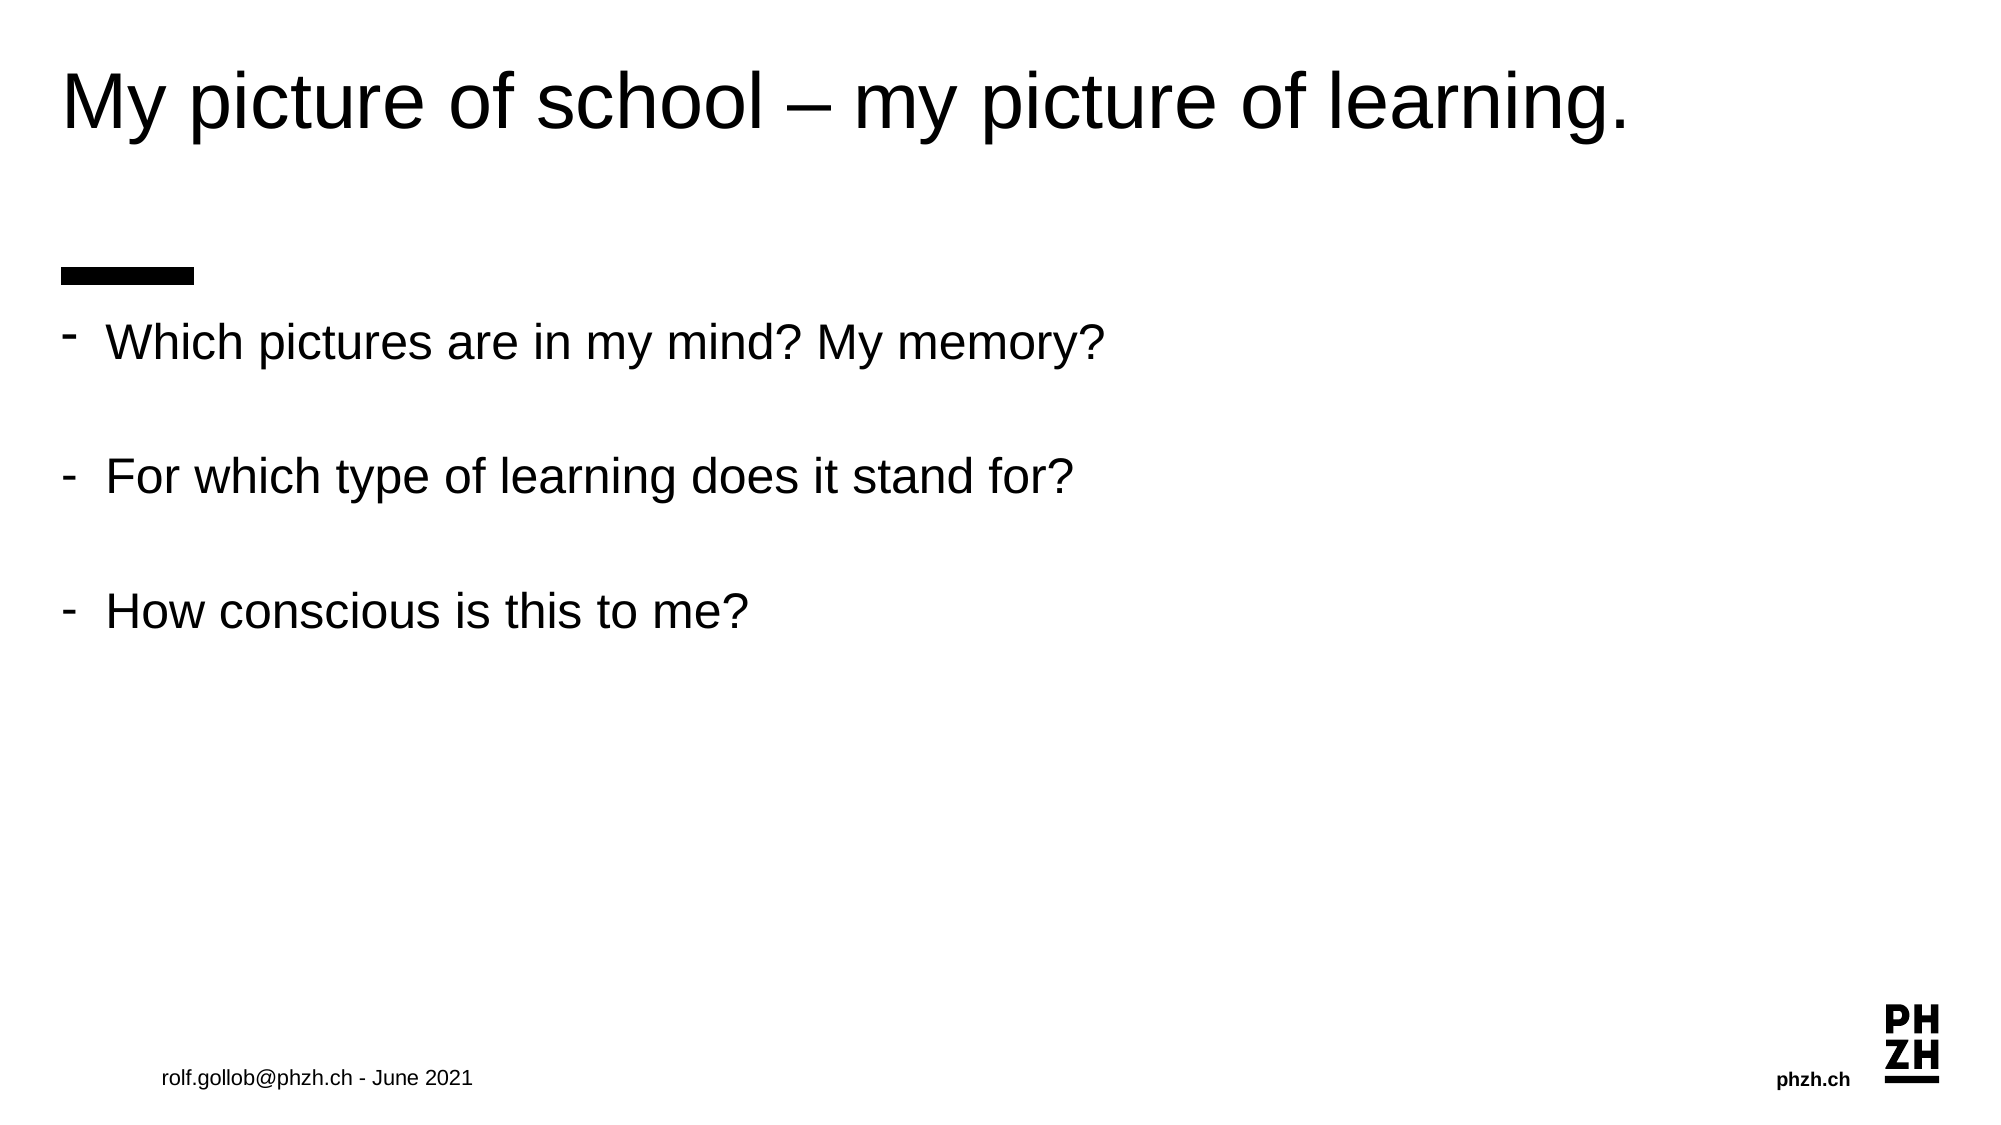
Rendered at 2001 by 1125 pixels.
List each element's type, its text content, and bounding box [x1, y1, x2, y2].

title My picture of school – my picture of learning. [61, 54, 1940, 256]
footer rolf.gollob@phzh.ch - June 2021 [161, 1058, 1302, 1103]
list Which pictures are in my mind? My memory? For which type of learning does it stand for? How conscious is this to me? [61, 302, 1828, 976]
